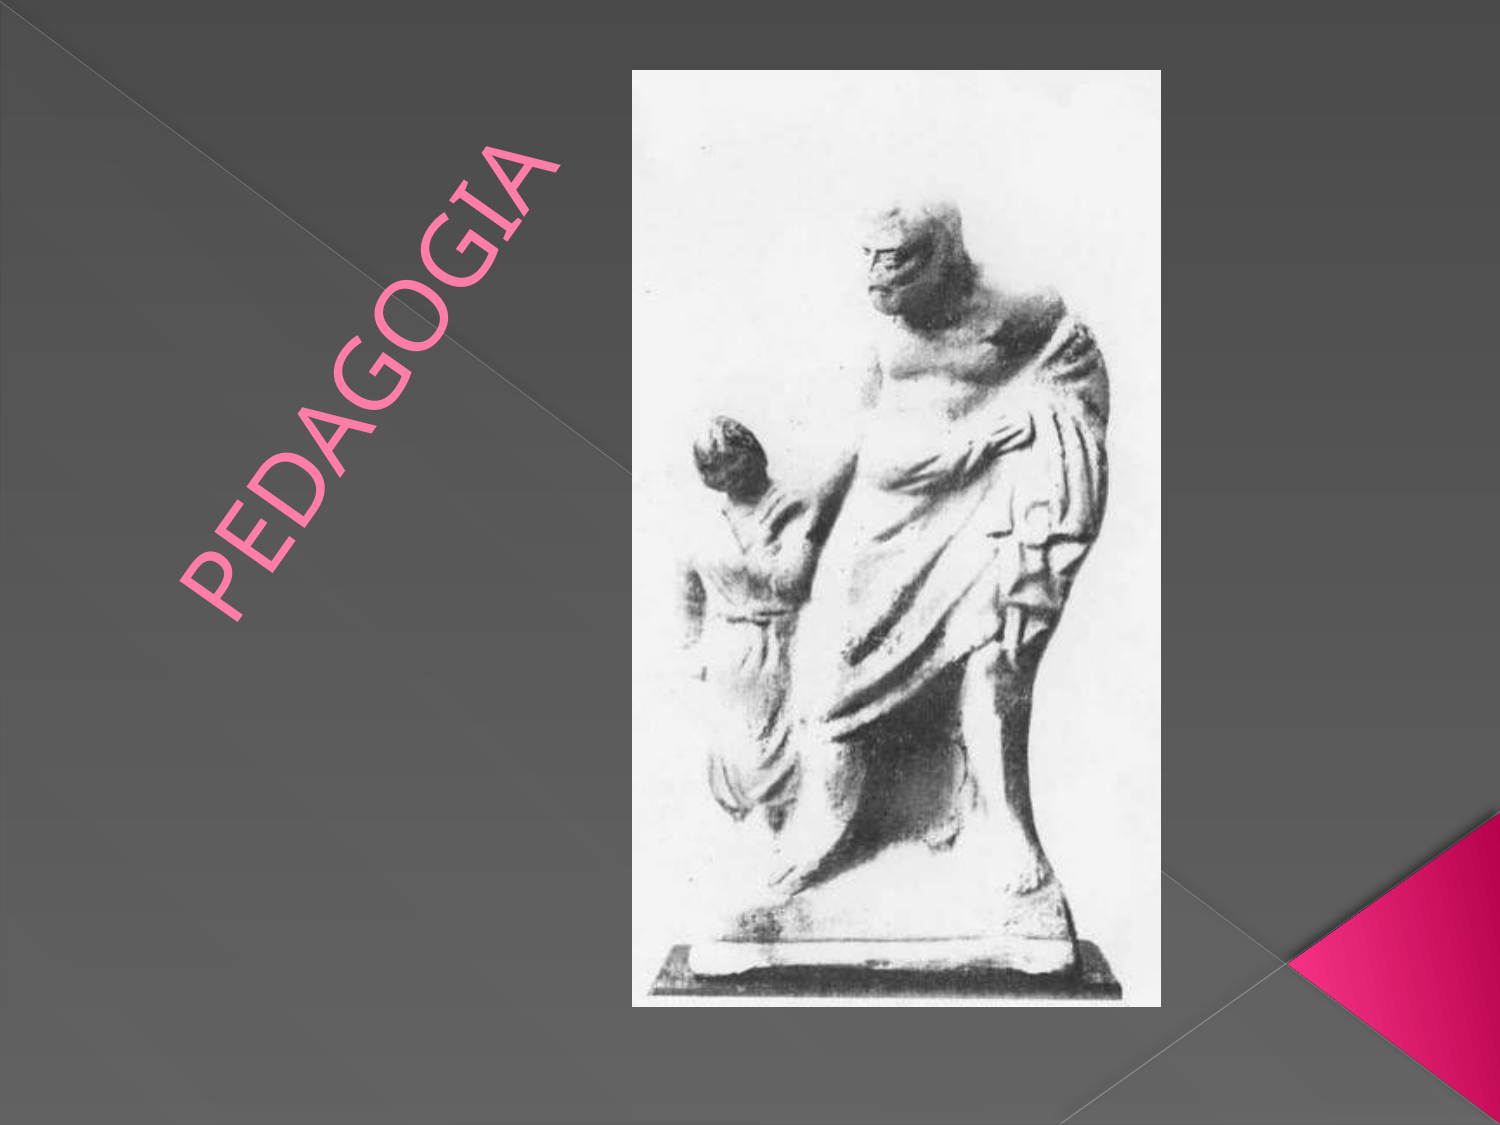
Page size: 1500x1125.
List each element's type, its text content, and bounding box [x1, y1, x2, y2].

title PEDAGOGIA [0, 0, 593, 786]
picture [632, 70, 1161, 1007]
